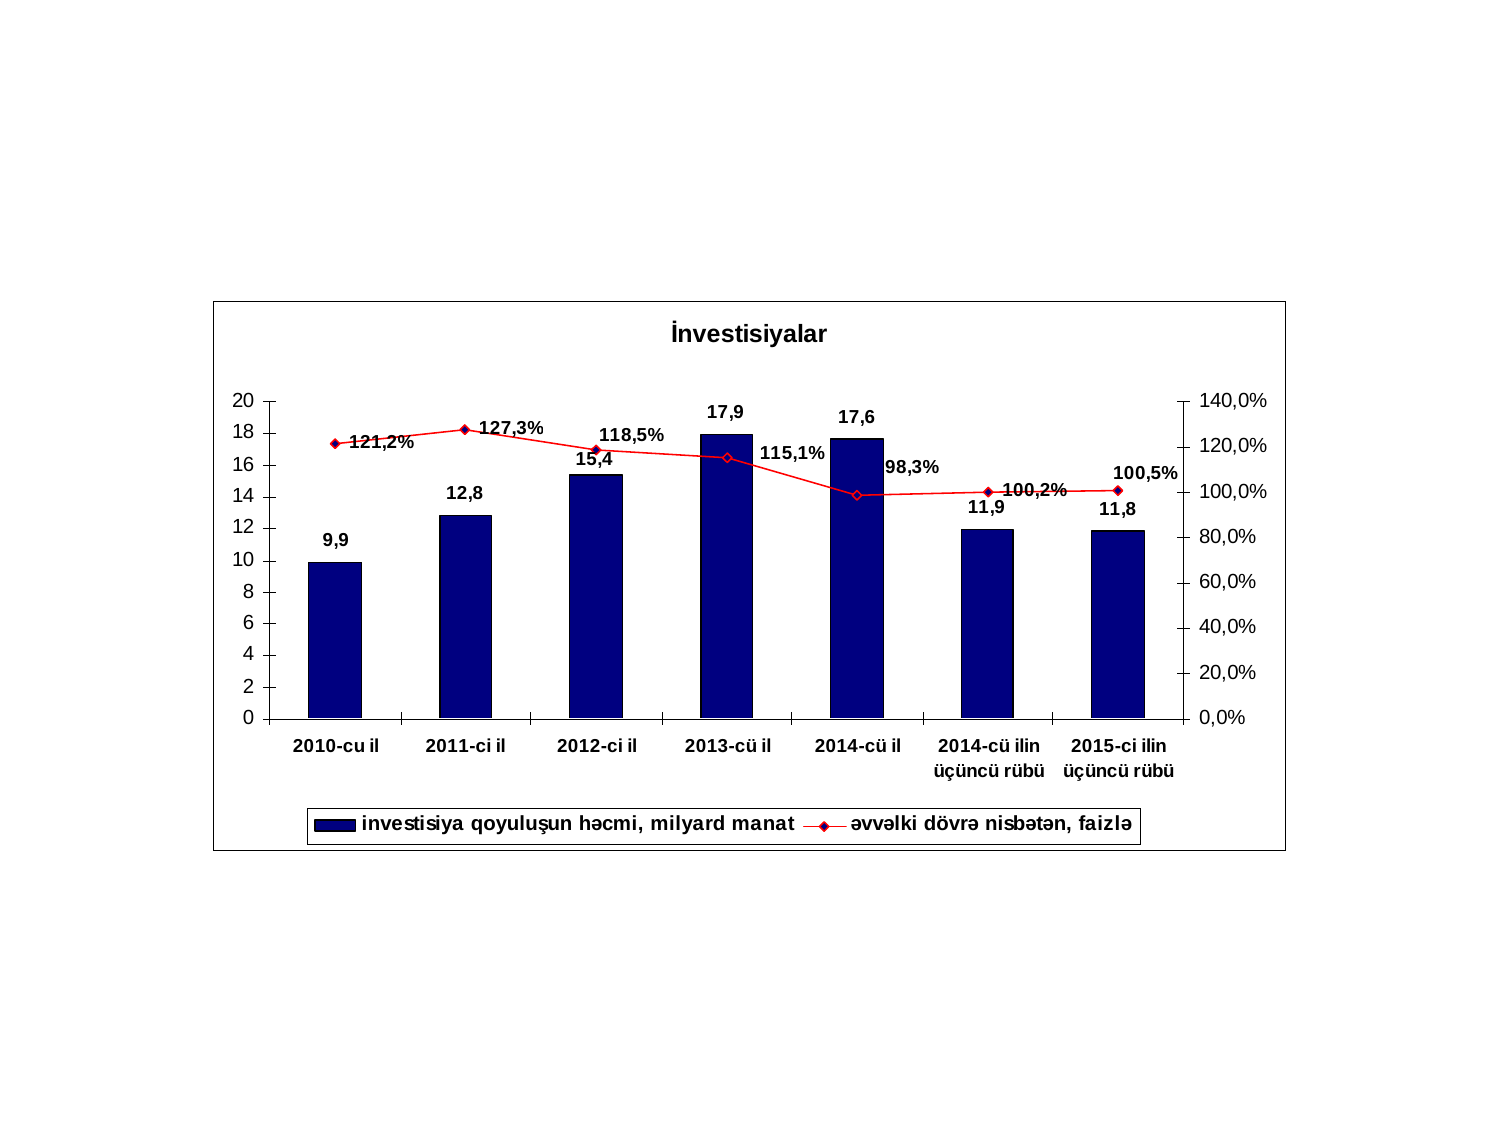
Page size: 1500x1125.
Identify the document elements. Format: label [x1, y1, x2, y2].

text_box [205, 293, 1295, 858]
